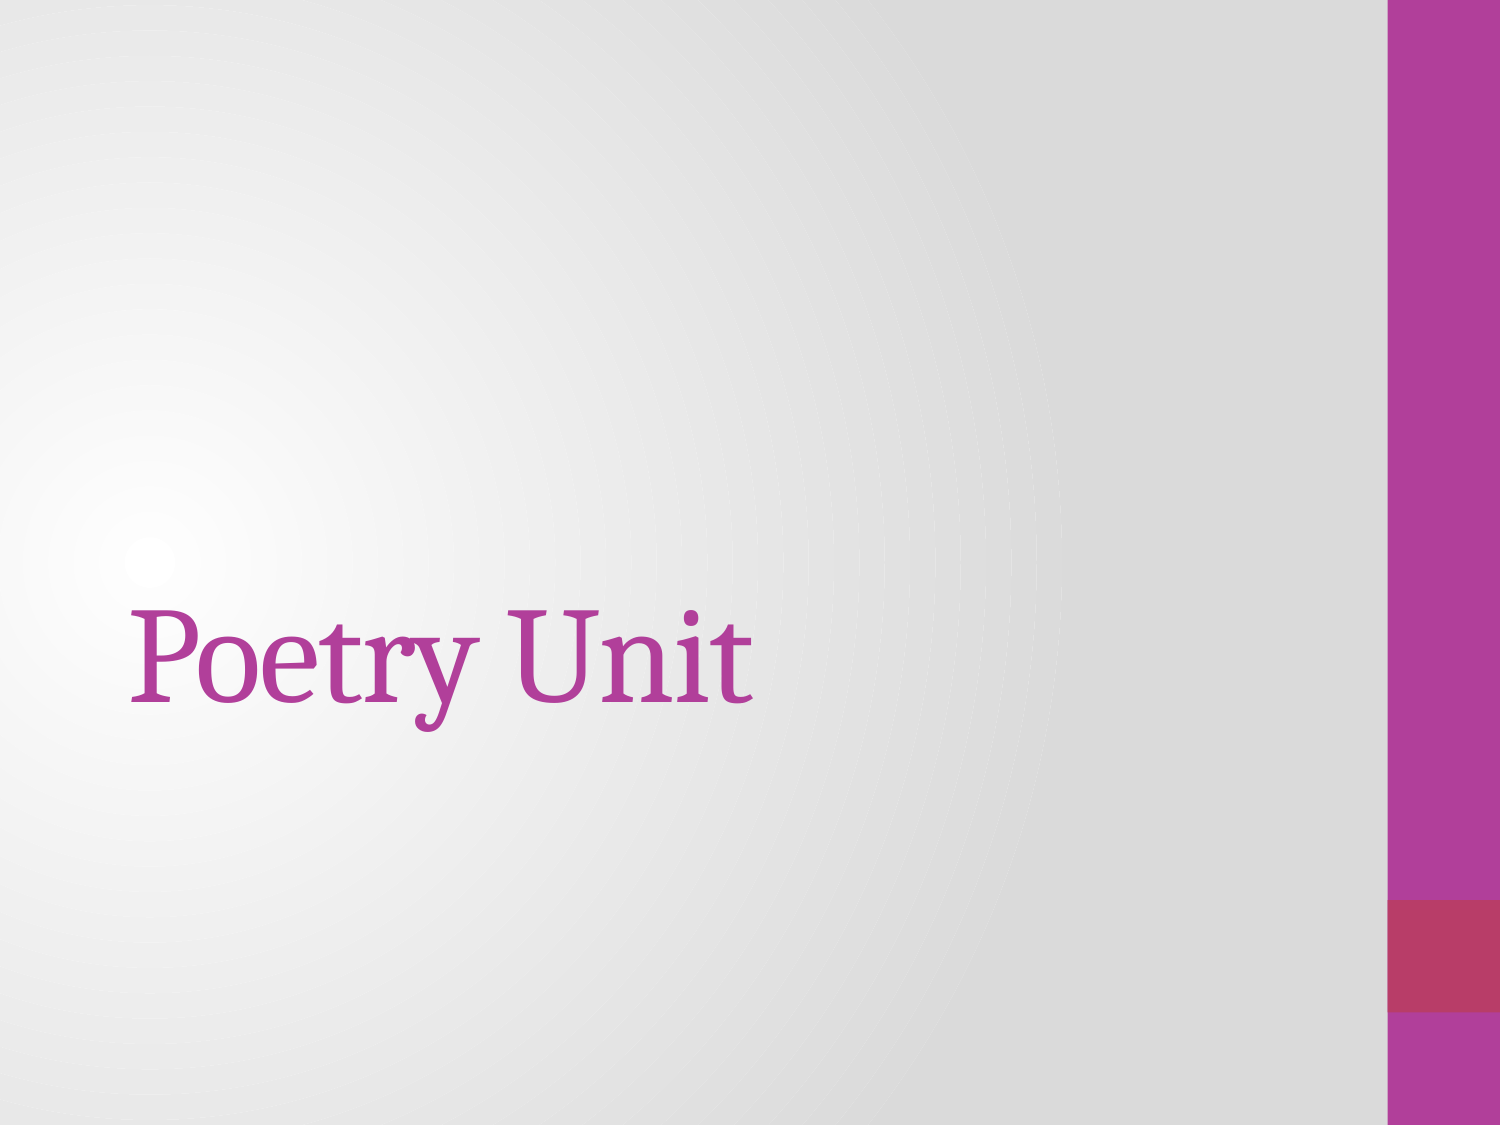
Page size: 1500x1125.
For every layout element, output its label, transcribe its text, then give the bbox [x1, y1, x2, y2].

title Poetry Unit [112, 312, 1350, 738]
